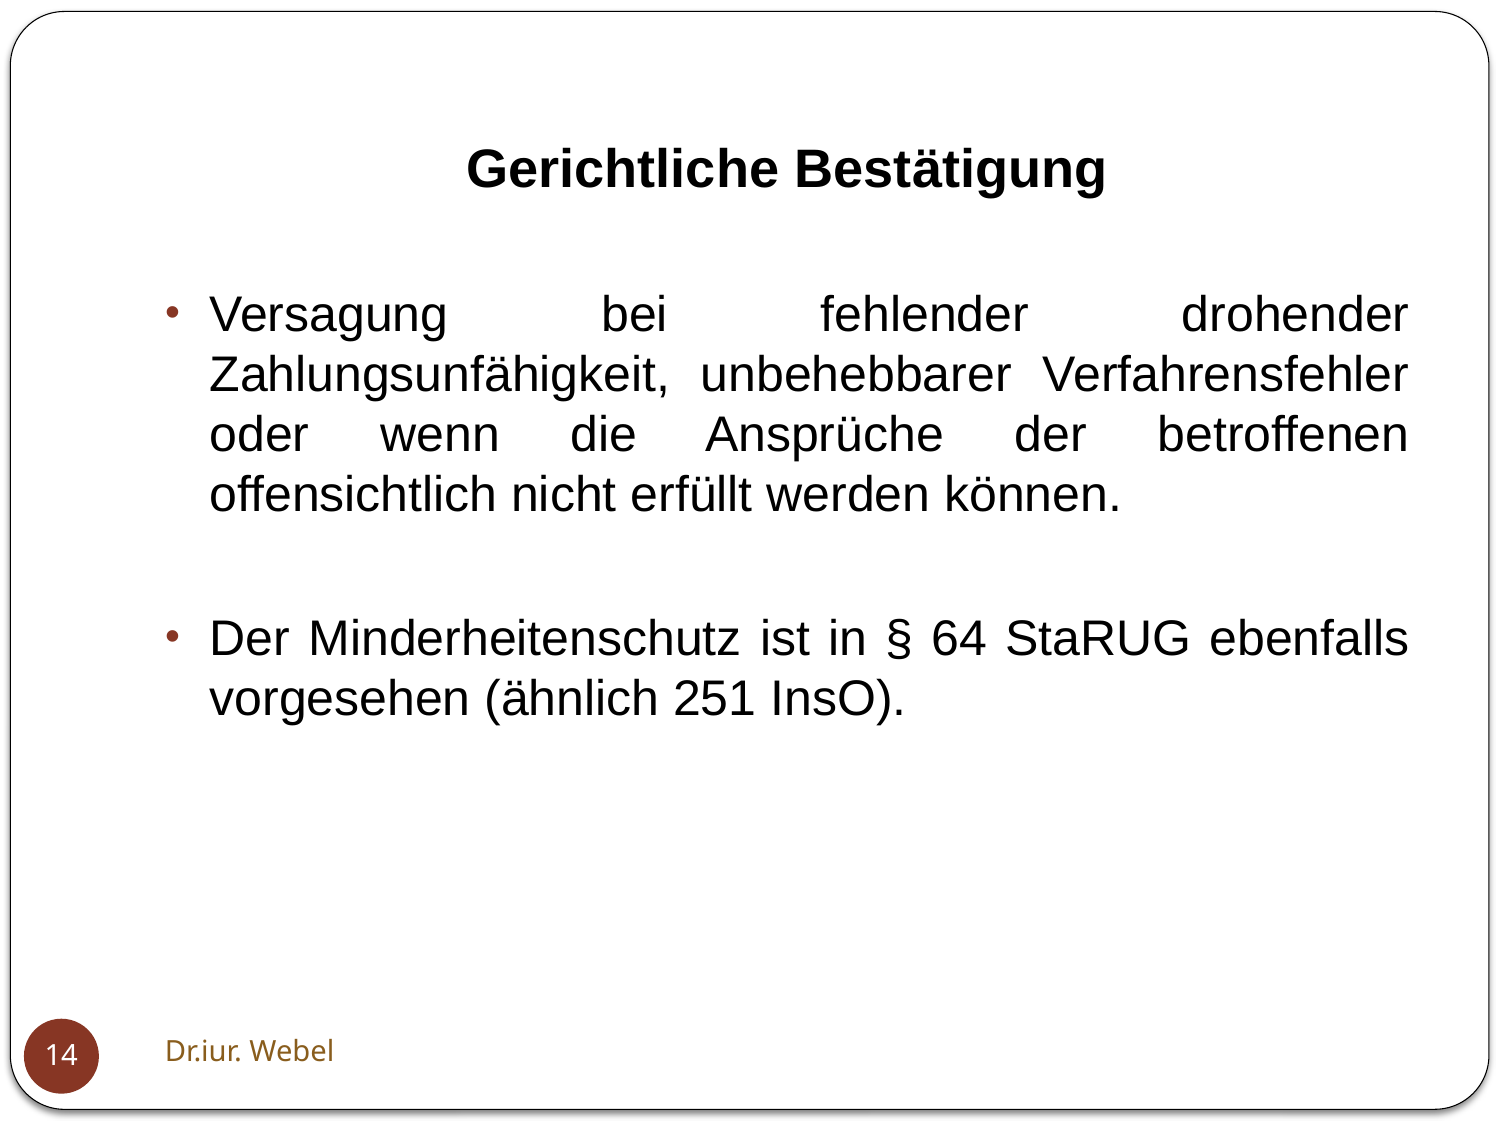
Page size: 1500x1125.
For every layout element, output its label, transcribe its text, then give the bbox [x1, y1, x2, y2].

slide_number 14 [23, 1018, 99, 1094]
footer Dr.iur. Webel [150, 1012, 939, 1088]
list Gerichtliche Bestätigung Versagung bei fehlender drohender Zahlungsunfähigkeit, unbehebbarer Verfahrensfehler oder wenn die Ansprüche der betroffenen offensichtlich nicht erfüllt werden können. Der Minderheitenschutz ist in § 64 StaRUG ebenfalls vorgesehen (ähnlich 251 InsO). [150, 125, 1425, 988]
